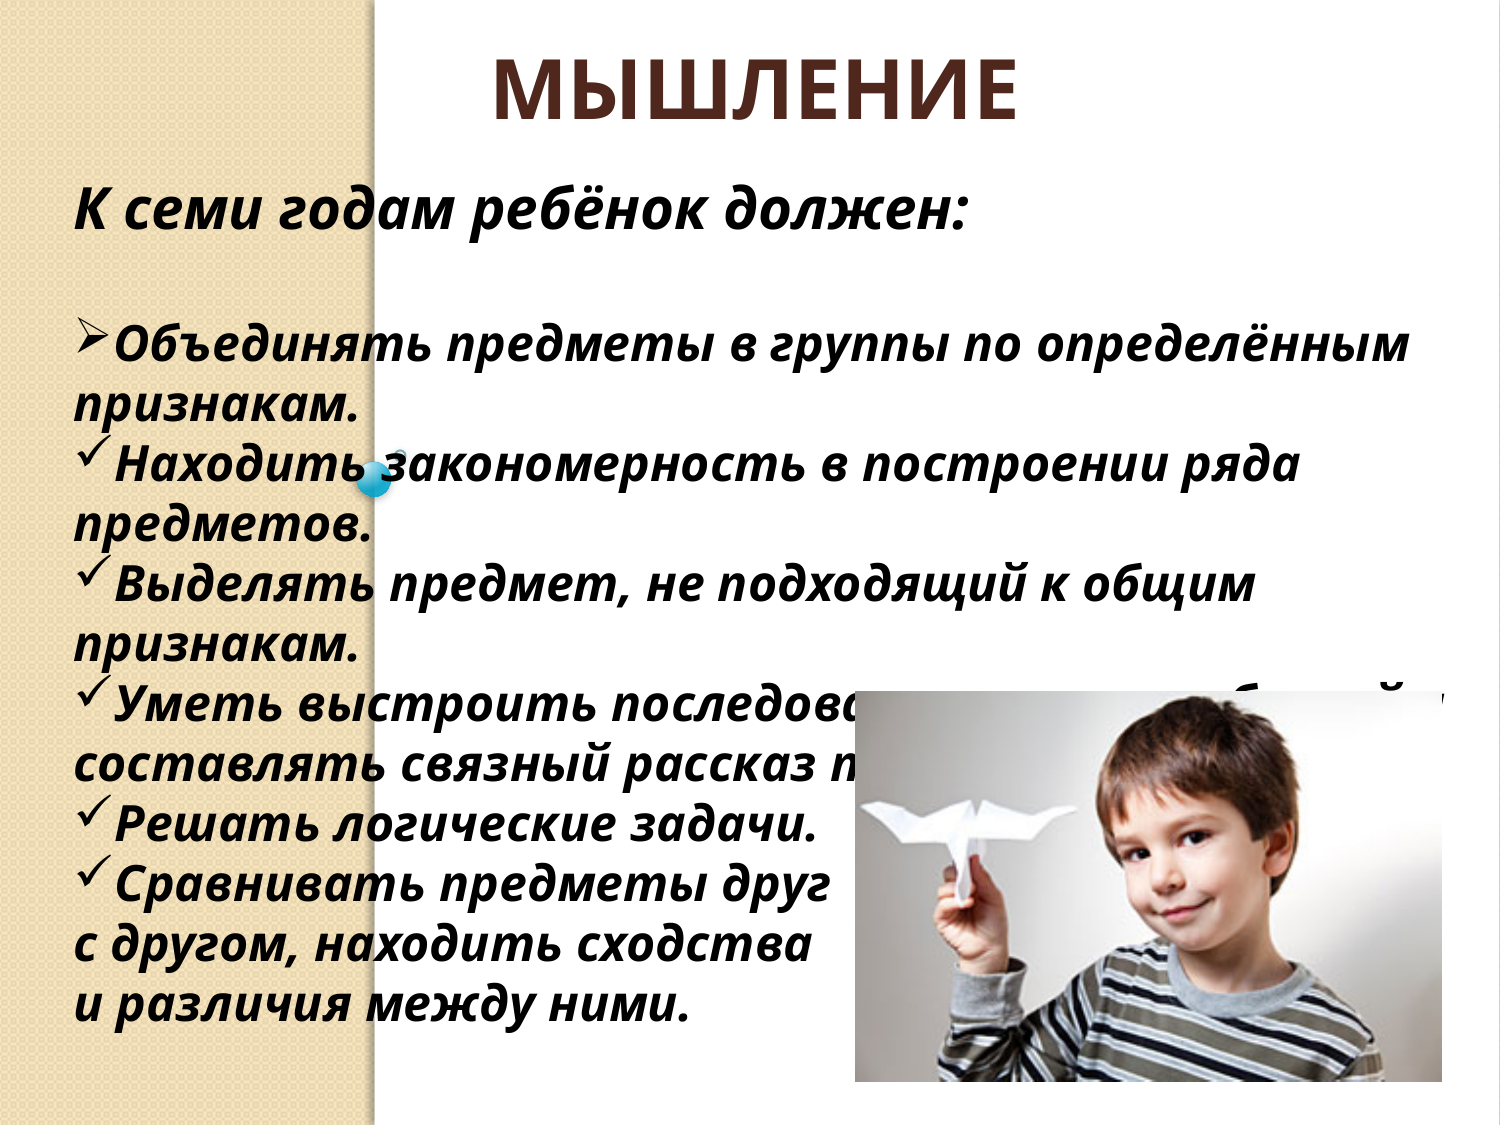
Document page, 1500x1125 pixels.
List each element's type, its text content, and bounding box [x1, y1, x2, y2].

picture [855, 691, 1442, 1083]
text_box К семи годам ребёнок должен: Объединять предметы в группы по определённым признакам. Находить закономерность в построении ряда предметов. Выделять предмет, не подходящий к общим признакам. Уметь выстроить последовательность событий и составлять связный рассказ по картинкам. Решать логические задачи. Сравнивать предметы друг с другом, находить сходства и различия между ними. [58, 163, 1465, 1039]
title Мышление [117, 35, 1393, 163]
